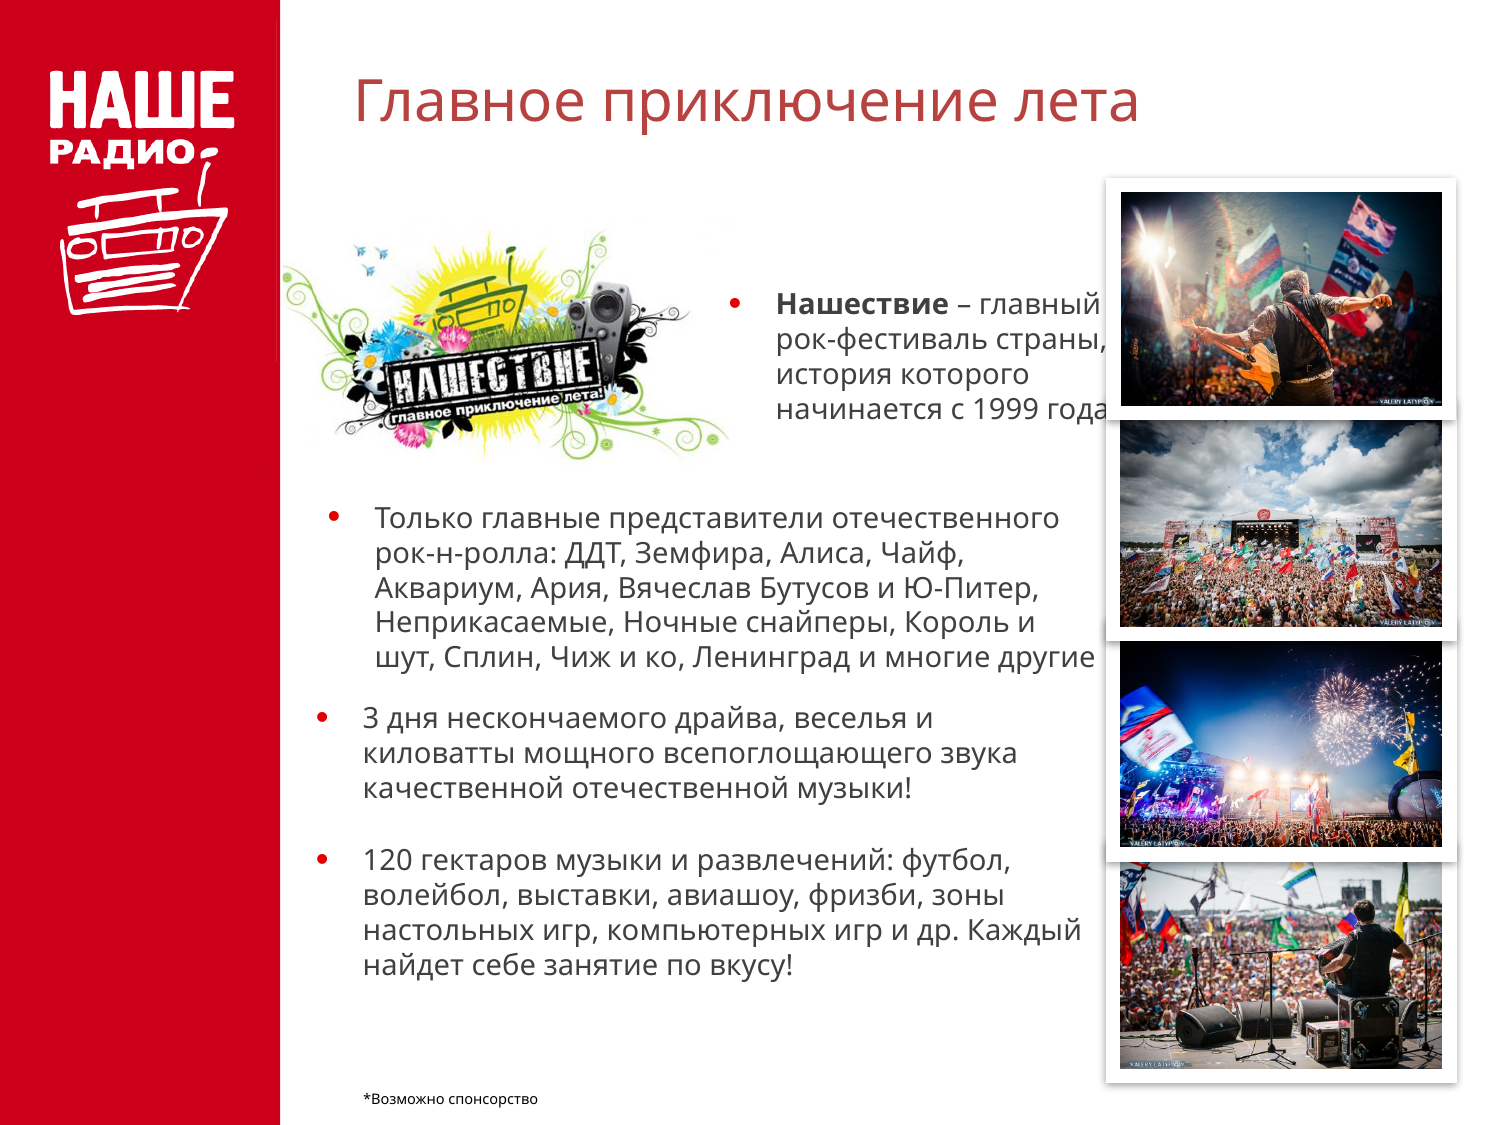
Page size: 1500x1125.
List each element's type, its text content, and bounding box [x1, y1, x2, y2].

picture [0, 0, 281, 1125]
text_box 120 гектаров музыки и развлечений: футбол, волейбол, выставки, авиашоу, фризби, зоны настольных игр, компьютерных игр и др. Каждый найдет себе занятие по вкусу! [301, 834, 1100, 989]
picture [1120, 191, 1442, 407]
picture [282, 218, 730, 470]
picture [1119, 853, 1443, 1069]
text_box 3 дня нескончаемого драйва, веселья и киловатты мощного всепоглощающего звука качественной отечественной музыки! [301, 692, 1069, 812]
picture [1120, 632, 1443, 848]
title Главное приключение лета [338, 19, 1471, 178]
picture [1120, 412, 1443, 628]
text_box Нашествие – главный рок-фестиваль страны, история которого начинается с 1999 года [734, 277, 1101, 468]
text_box Только главные представители отечественного рок-н-ролла: ДДТ, Земфира, Алиса, Чайф, Аквариум, Ария, Вячеслав Бутусов и Ю-Питер, Неприкасаемые, Ночные снайперы, Король и шут, Сплин, Чиж и ко, Ленинград и многие другие [312, 491, 1115, 682]
text_box *Возможно спонсорство [348, 1082, 1309, 1115]
